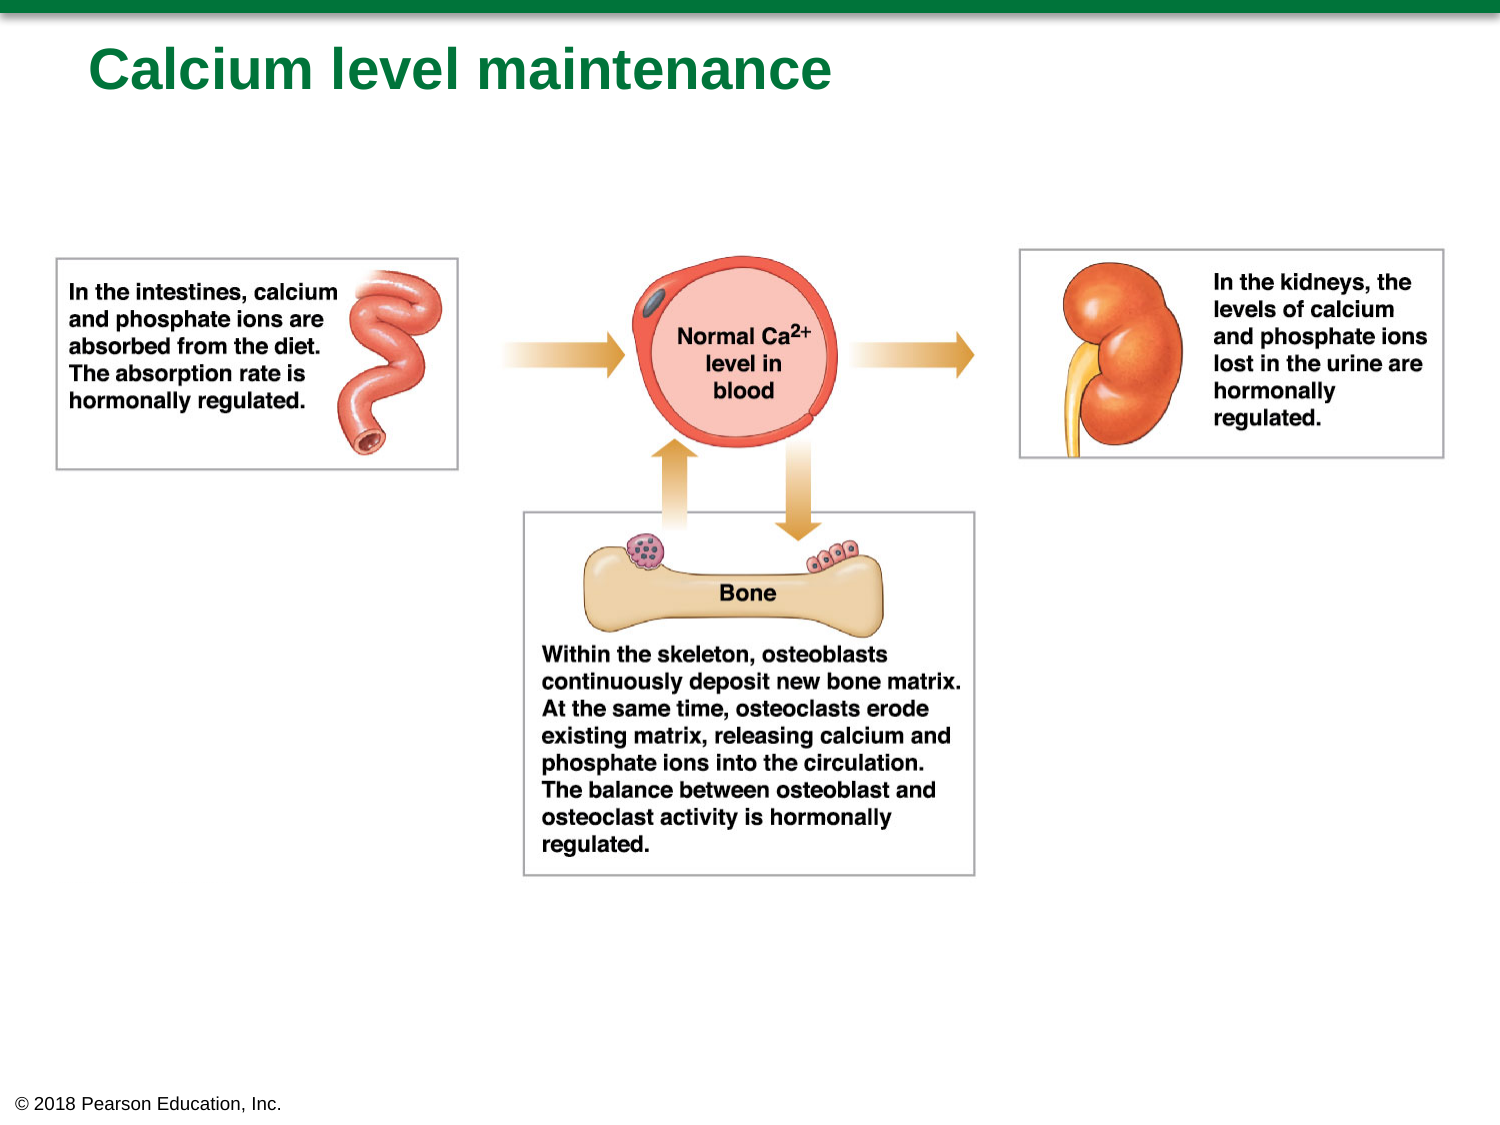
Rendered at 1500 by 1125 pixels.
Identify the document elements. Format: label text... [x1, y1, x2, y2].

footer © 2018 Pearson Education, Inc. [0, 1081, 507, 1125]
title Calcium level maintenance [73, 31, 1433, 189]
picture [48, 242, 1452, 883]
